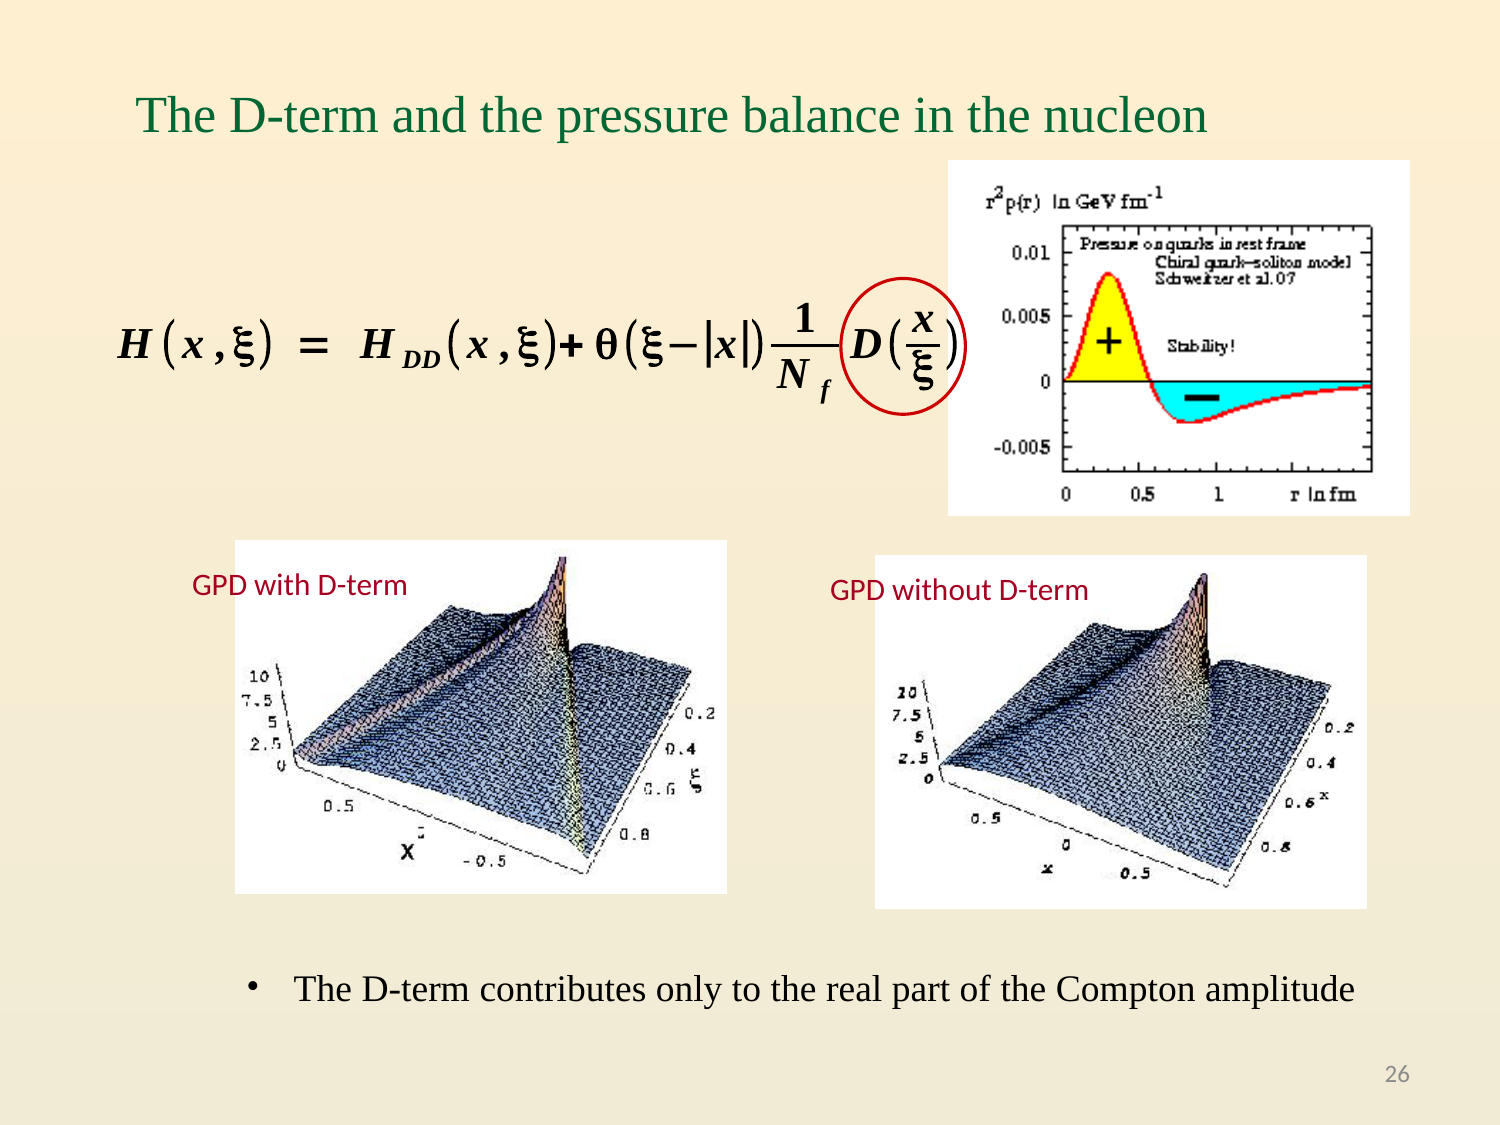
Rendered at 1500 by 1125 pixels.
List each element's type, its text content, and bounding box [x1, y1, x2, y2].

text_box GPD without D-term [816, 562, 870, 614]
picture [947, 160, 1410, 516]
picture [235, 540, 727, 895]
text_box The D-term and the pressure balance in the nucleon [122, 55, 1447, 169]
slide_number 26 [1074, 1042, 1425, 1103]
text_box GPD with D-term [178, 557, 230, 609]
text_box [107, 278, 970, 415]
picture [875, 555, 1367, 909]
text_box The D-term contributes only to the real part of the Compton amplitude [232, 965, 1399, 1037]
